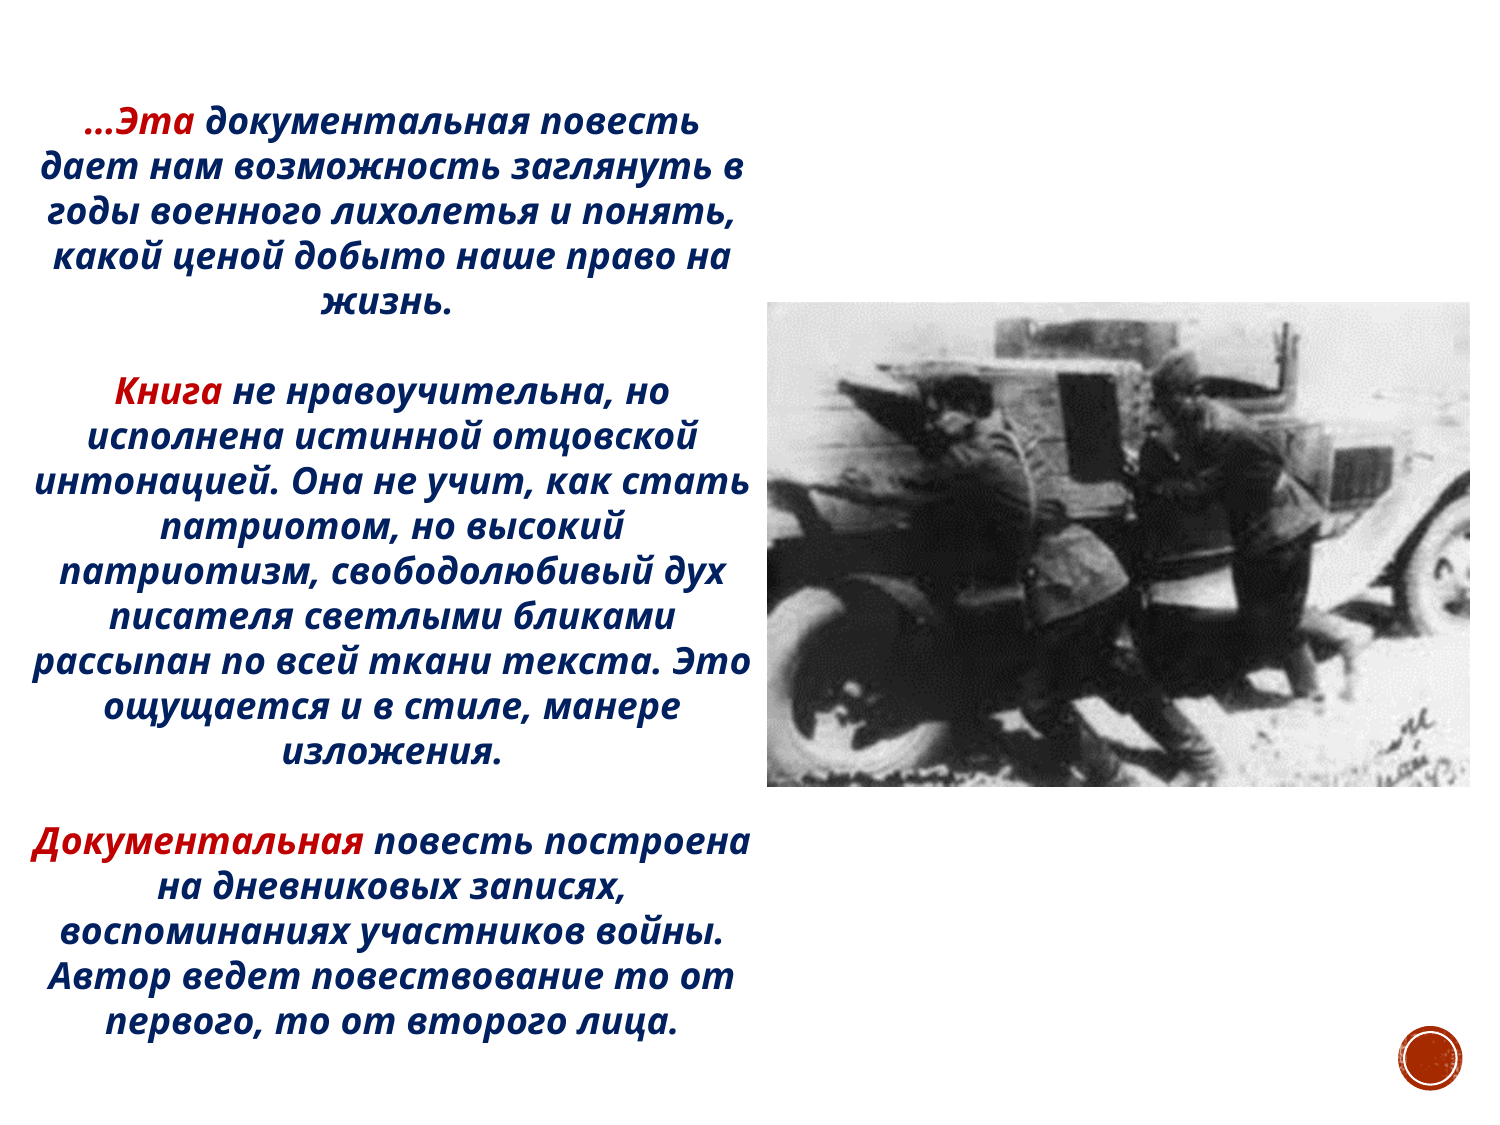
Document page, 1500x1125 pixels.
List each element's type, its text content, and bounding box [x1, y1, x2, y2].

picture [767, 302, 1470, 787]
text_box …Эта документальная повесть дает нам возможность заглянуть в годы военного лихолетья и понять, какой ценой добыто наше право на жизнь. Книга не нравоучительна, но исполнена истинной отцовской интонацией. Она не учит, как стать патриотом, но высокий патриотизм, свободолюбивый дух писателя светлыми бликами рассыпан по всей ткани текста. Это ощущается и в стиле, манере изложения. Документальная повесть построена на дневниковых записях, воспоминаниях участников войны. Автор ведет повествование то от первого, то от второго лица. [17, 89, 768, 1050]
